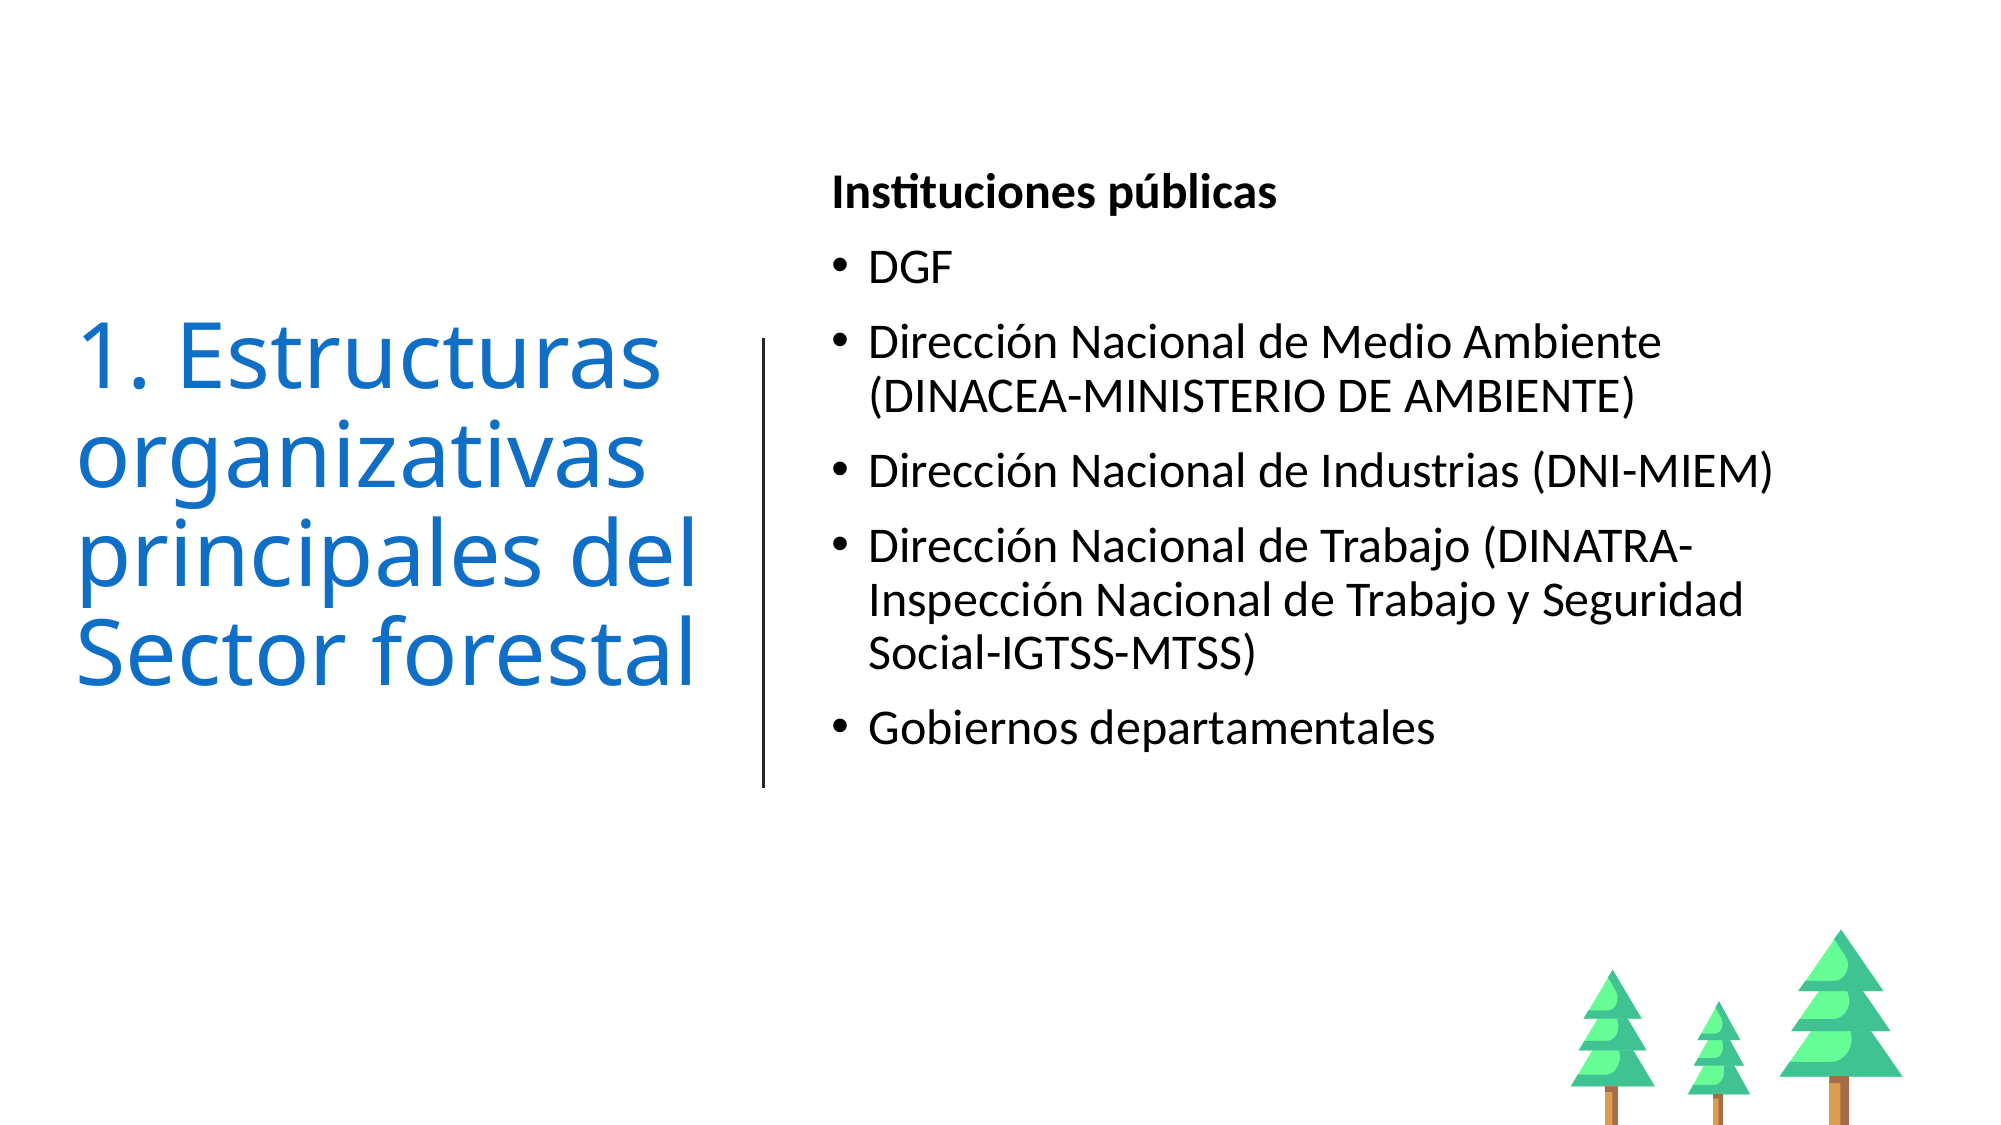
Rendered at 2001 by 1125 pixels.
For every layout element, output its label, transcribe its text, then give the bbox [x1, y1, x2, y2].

list Instituciones públicas DGF Dirección Nacional de Medio Ambiente (DINACEA-MINISTERIO DE AMBIENTE) Dirección Nacional de Industrias (DNI-MIEM) Dirección Nacional de Trabajo (DINATRA-Inspección Nacional de Trabajo y Seguridad Social-IGTSS-MTSS) Gobiernos departamentales [816, 158, 1863, 967]
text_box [1687, 1001, 1751, 1125]
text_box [1779, 929, 1903, 1125]
title 1. Estructuras organizativas principales del Sector forestal [60, 158, 782, 967]
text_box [1570, 969, 1656, 1125]
